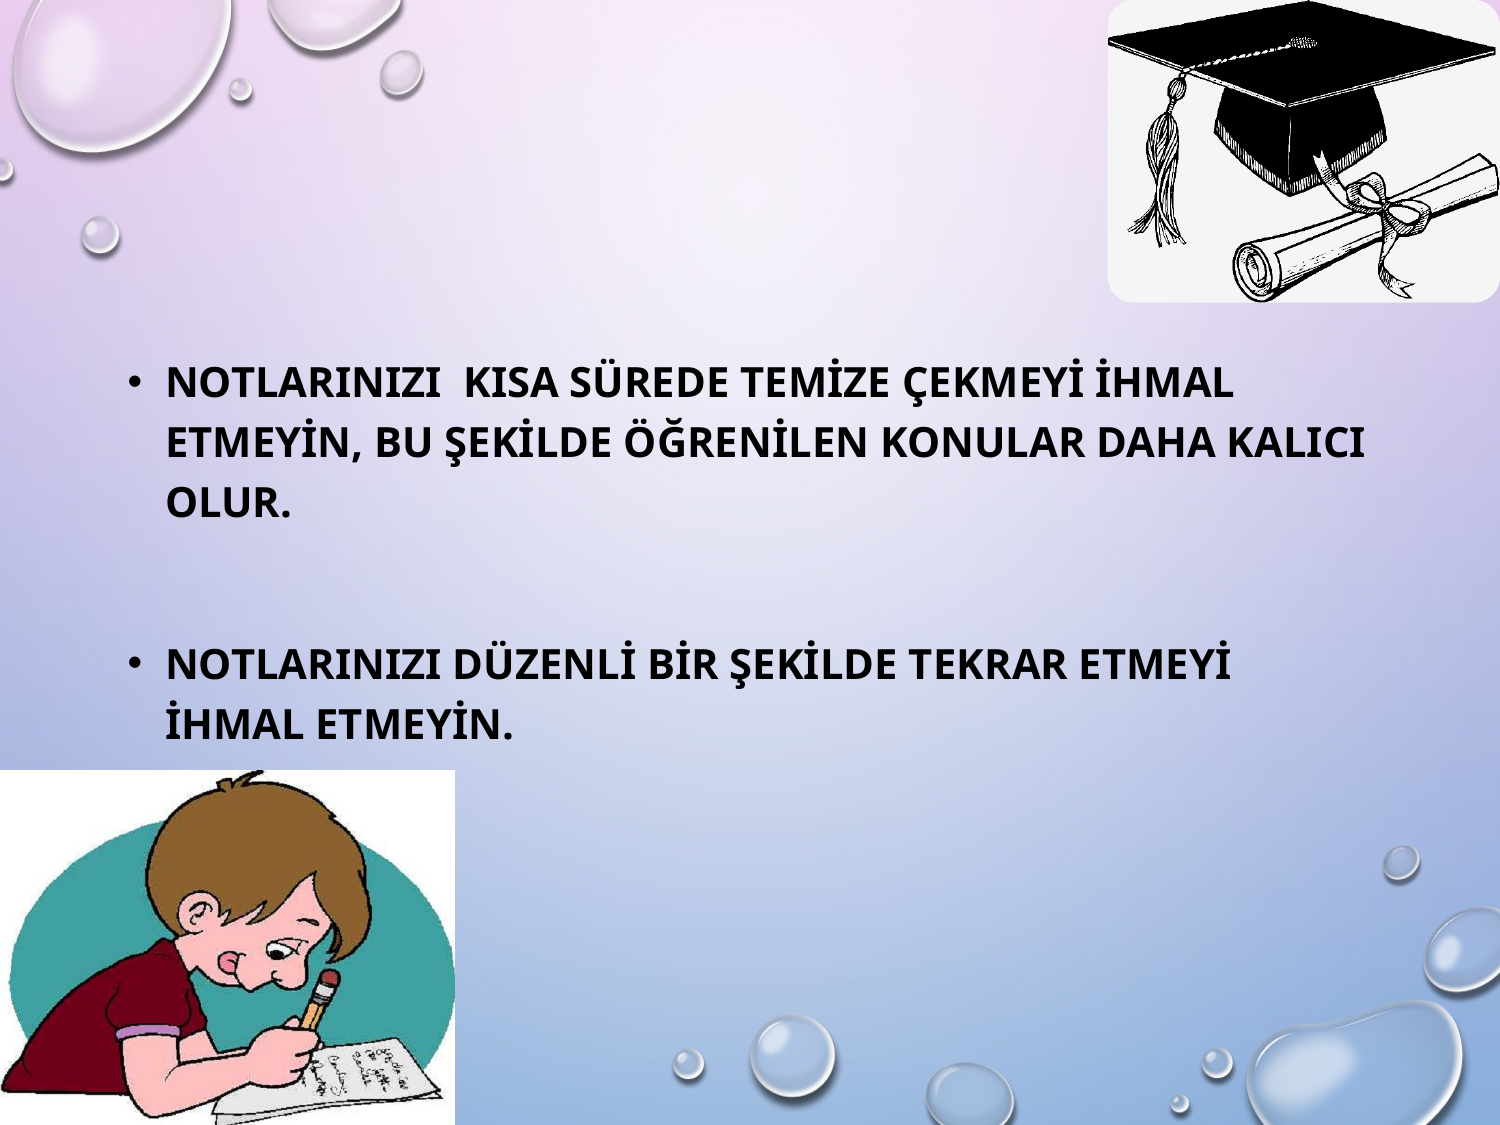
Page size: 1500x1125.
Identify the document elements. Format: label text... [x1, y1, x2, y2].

list Notlarınızı kısa sürede temize çekmeyi ihmal etmeyin, bu şekilde öğrenilen konular daha kalıcı olur. Notlarınızı düzenli bir şekilde tekrar etmeyi İhmal etmeyin. [112, 338, 1388, 771]
picture [0, 0, 1500, 1125]
